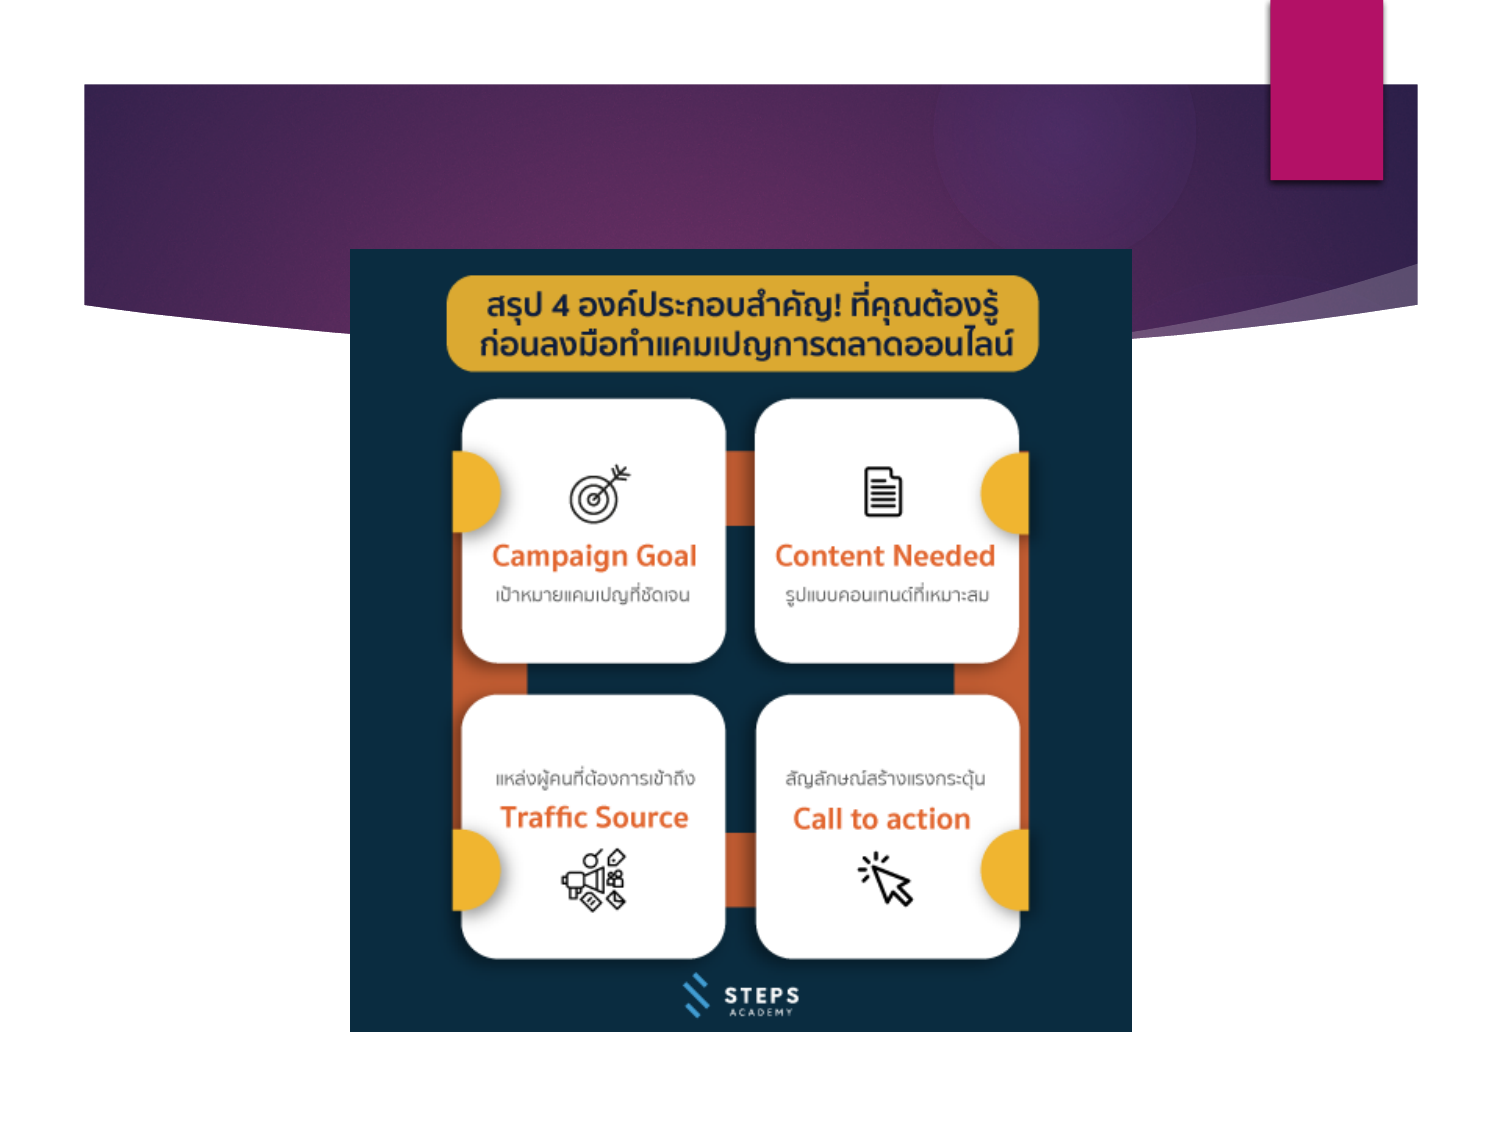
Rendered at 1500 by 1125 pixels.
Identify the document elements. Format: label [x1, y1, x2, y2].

picture [349, 249, 1132, 1032]
